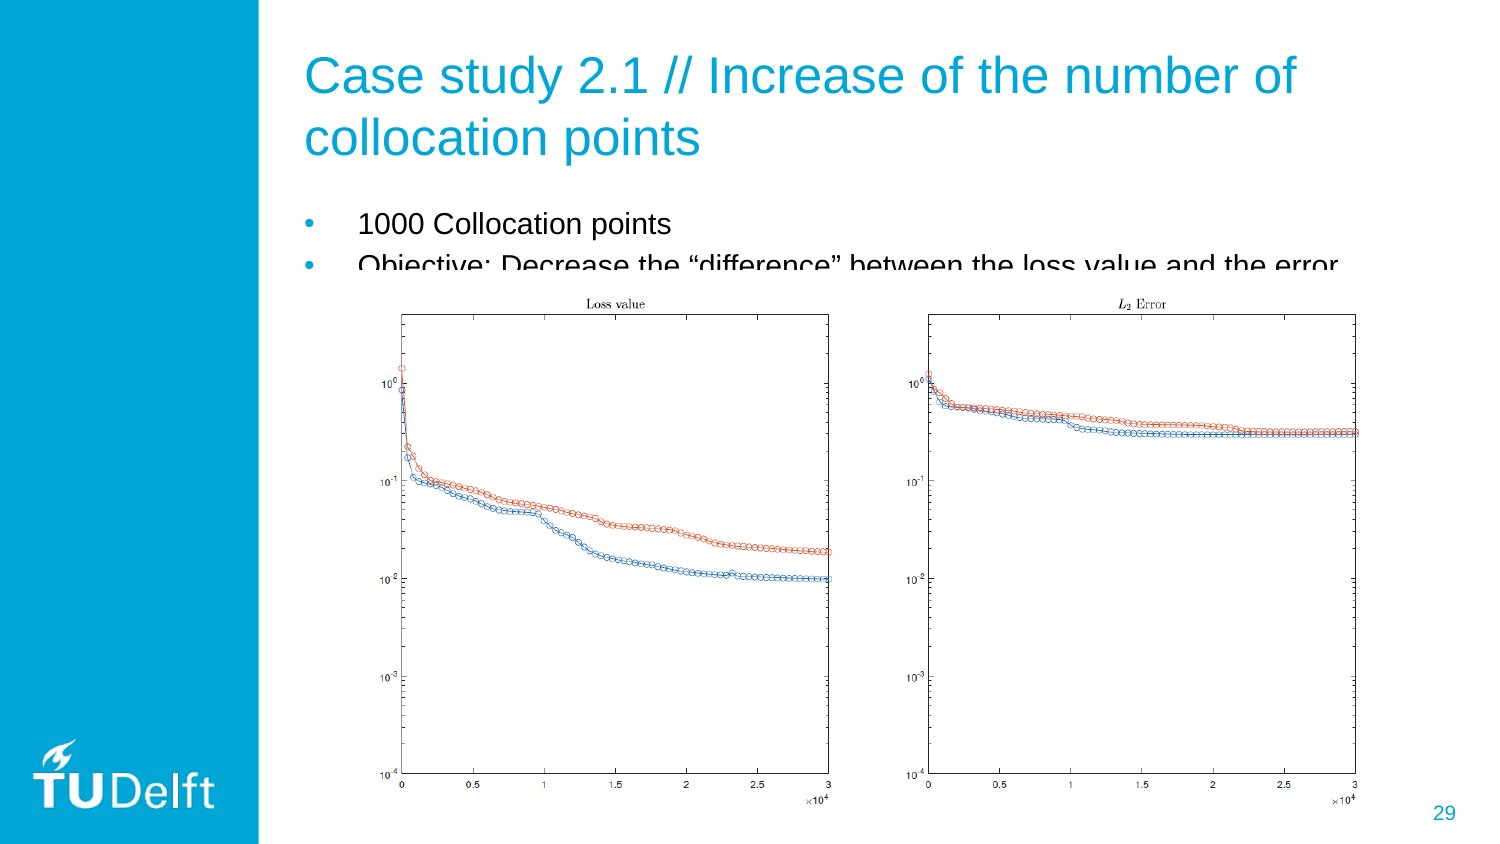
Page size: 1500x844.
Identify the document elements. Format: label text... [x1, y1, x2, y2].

picture [349, 270, 1395, 831]
title Case study 2.1 // Increase of the number of collocation points [289, 33, 1455, 175]
list 1000 Collocation points Objective: Decrease the “difference” between the loss value and the error [289, 196, 1455, 294]
